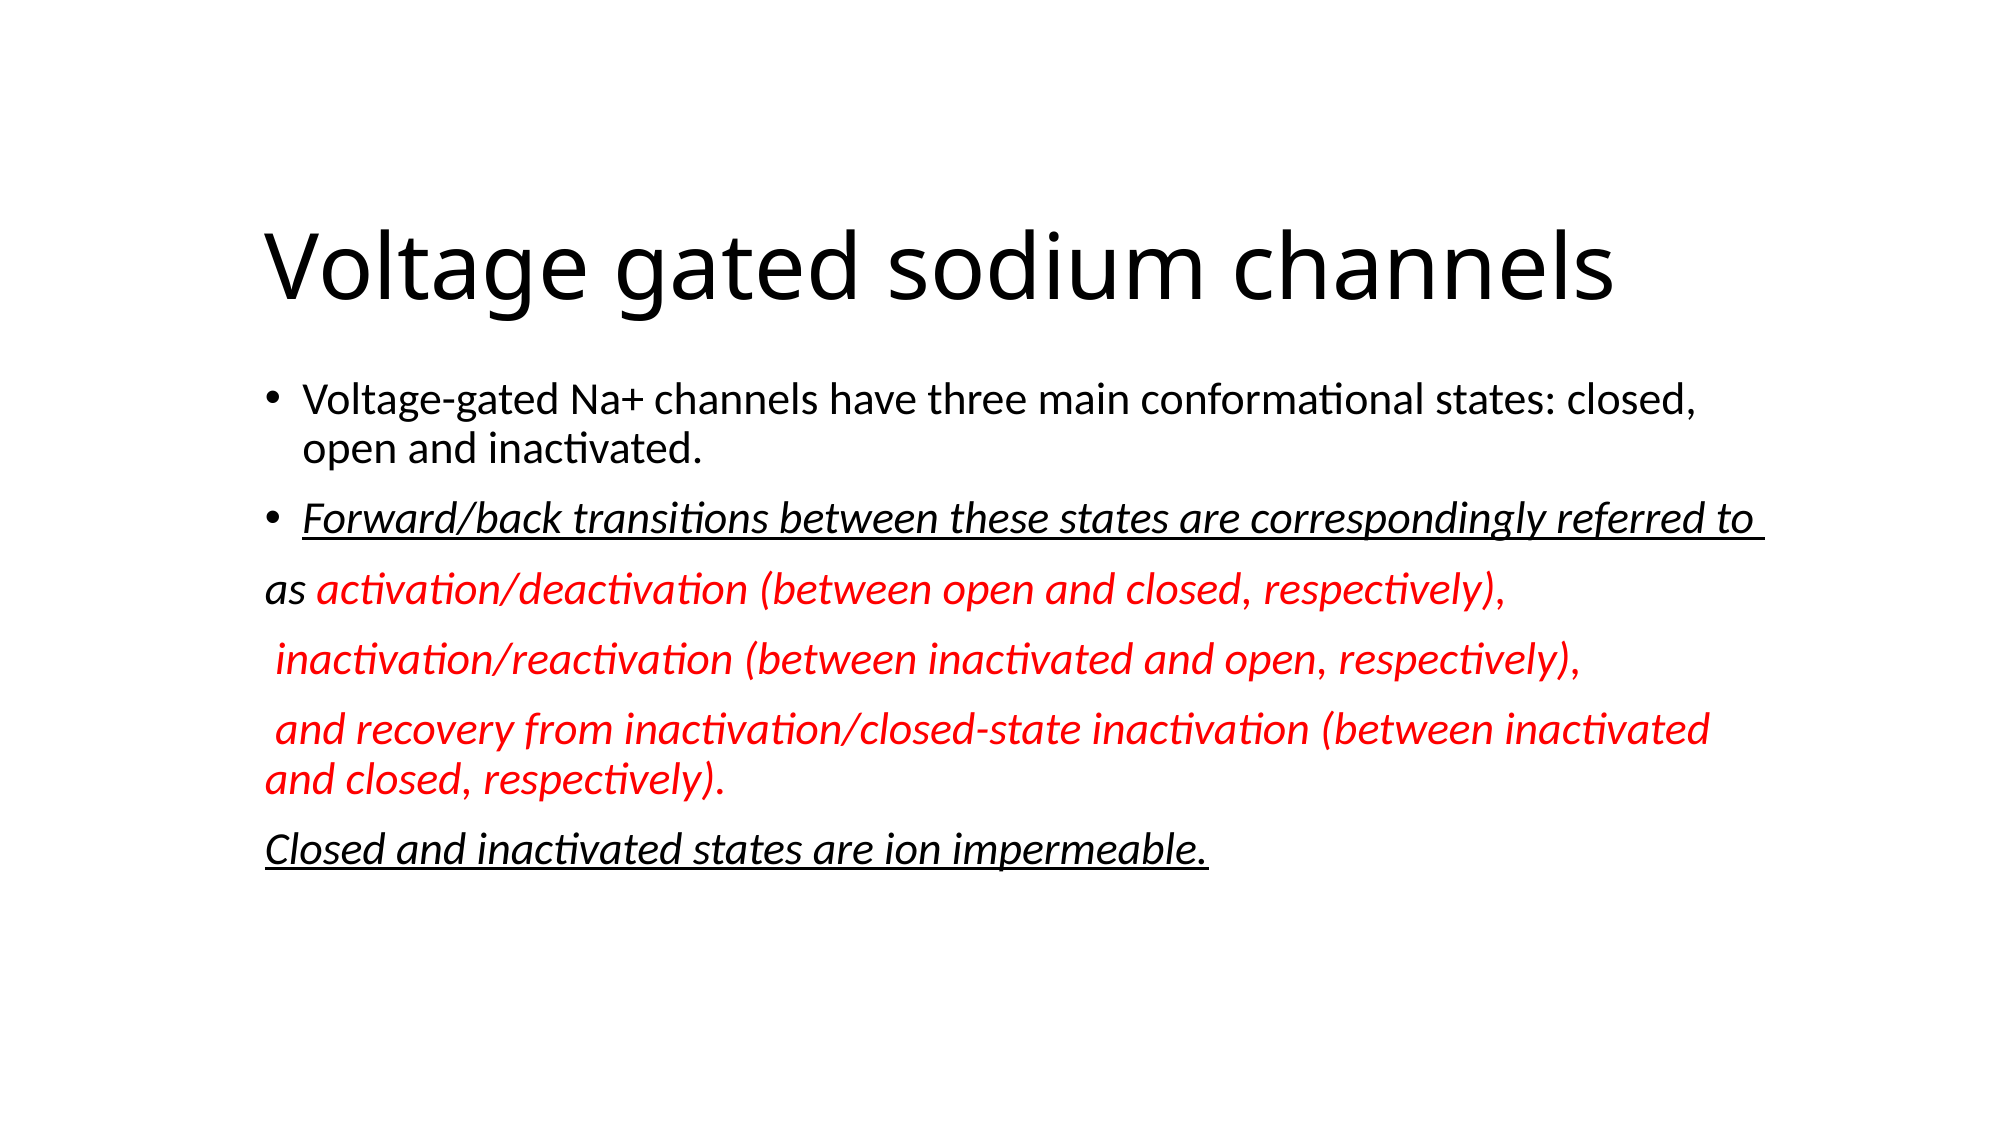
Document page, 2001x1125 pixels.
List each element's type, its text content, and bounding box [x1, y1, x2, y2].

title Voltage gated sodium channels [249, 172, 1803, 367]
list Voltage-gated Na+ channels have three main conformational states: closed, open and inactivated. Forward/back transitions between these states are correspondingly referred to as activation/deactivation (between open and closed, respectively), inactivation/reactivation (between inactivated and open, respectively), and recovery from inactivation/closed-state inactivation (between inactivated and closed, respectively). Closed and inactivated states are ion impermeable. [249, 367, 1803, 952]
